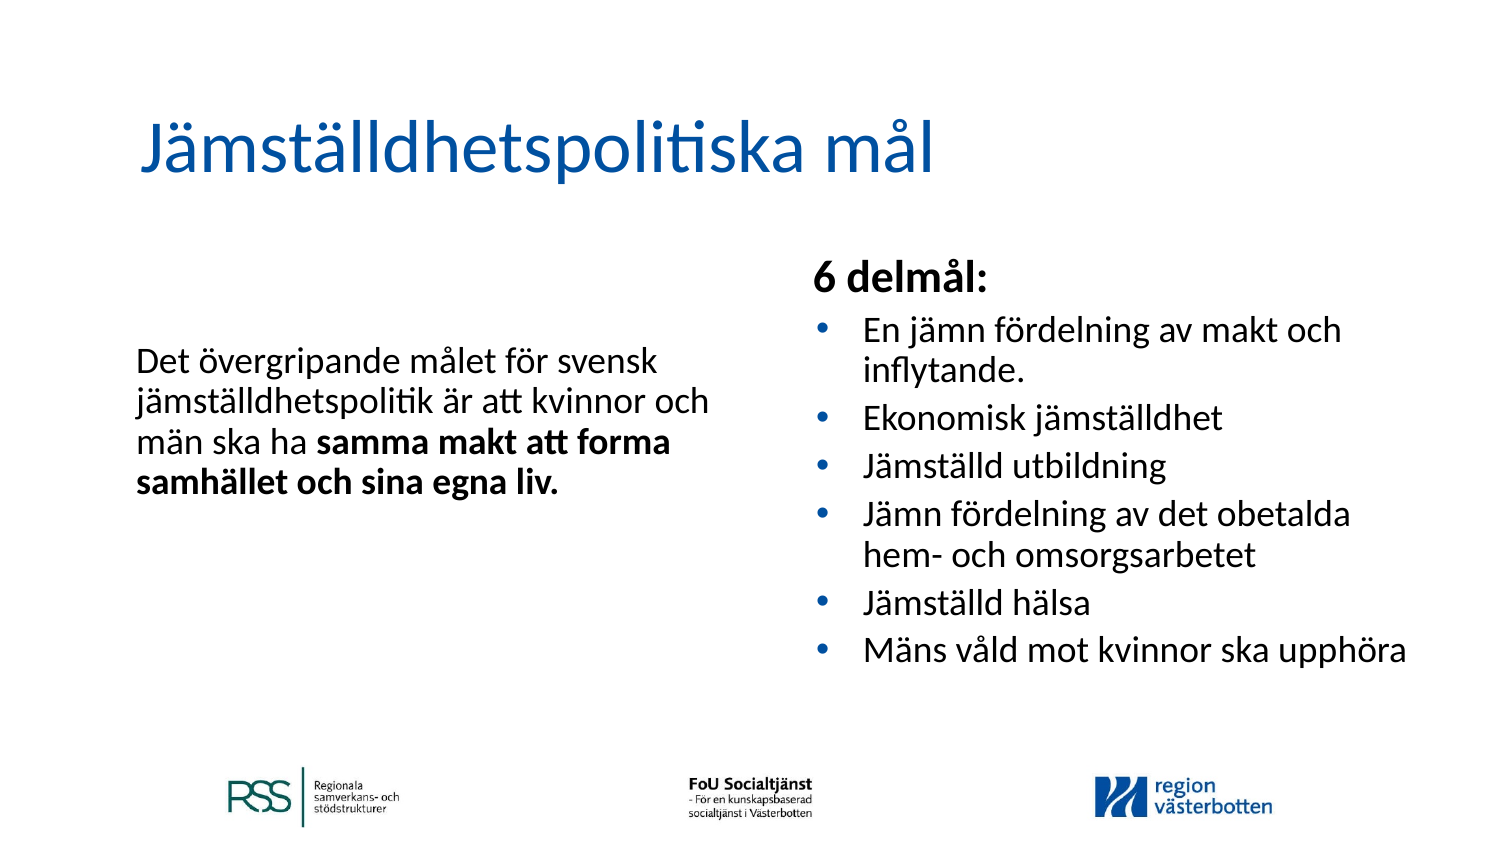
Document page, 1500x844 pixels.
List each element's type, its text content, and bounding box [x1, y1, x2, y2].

picture [218, 764, 1282, 828]
title Jämställdhetspolitiska mål [124, 94, 1389, 191]
text_box 6 delmål: En jämn fördelning av makt och inflytande. Ekonomisk jämställdhet Jämställd utbildning Jämn fördelning av det obetalda hem- och omsorgsarbetet Jämställd hälsa Mäns våld mot kvinnor ska upphöra [726, 221, 1424, 703]
text_box Det övergripande målet för svensk jämställdhetspolitik är att kvinnor och män ska ha samma makt att forma samhället och sina egna liv. [124, 232, 726, 611]
